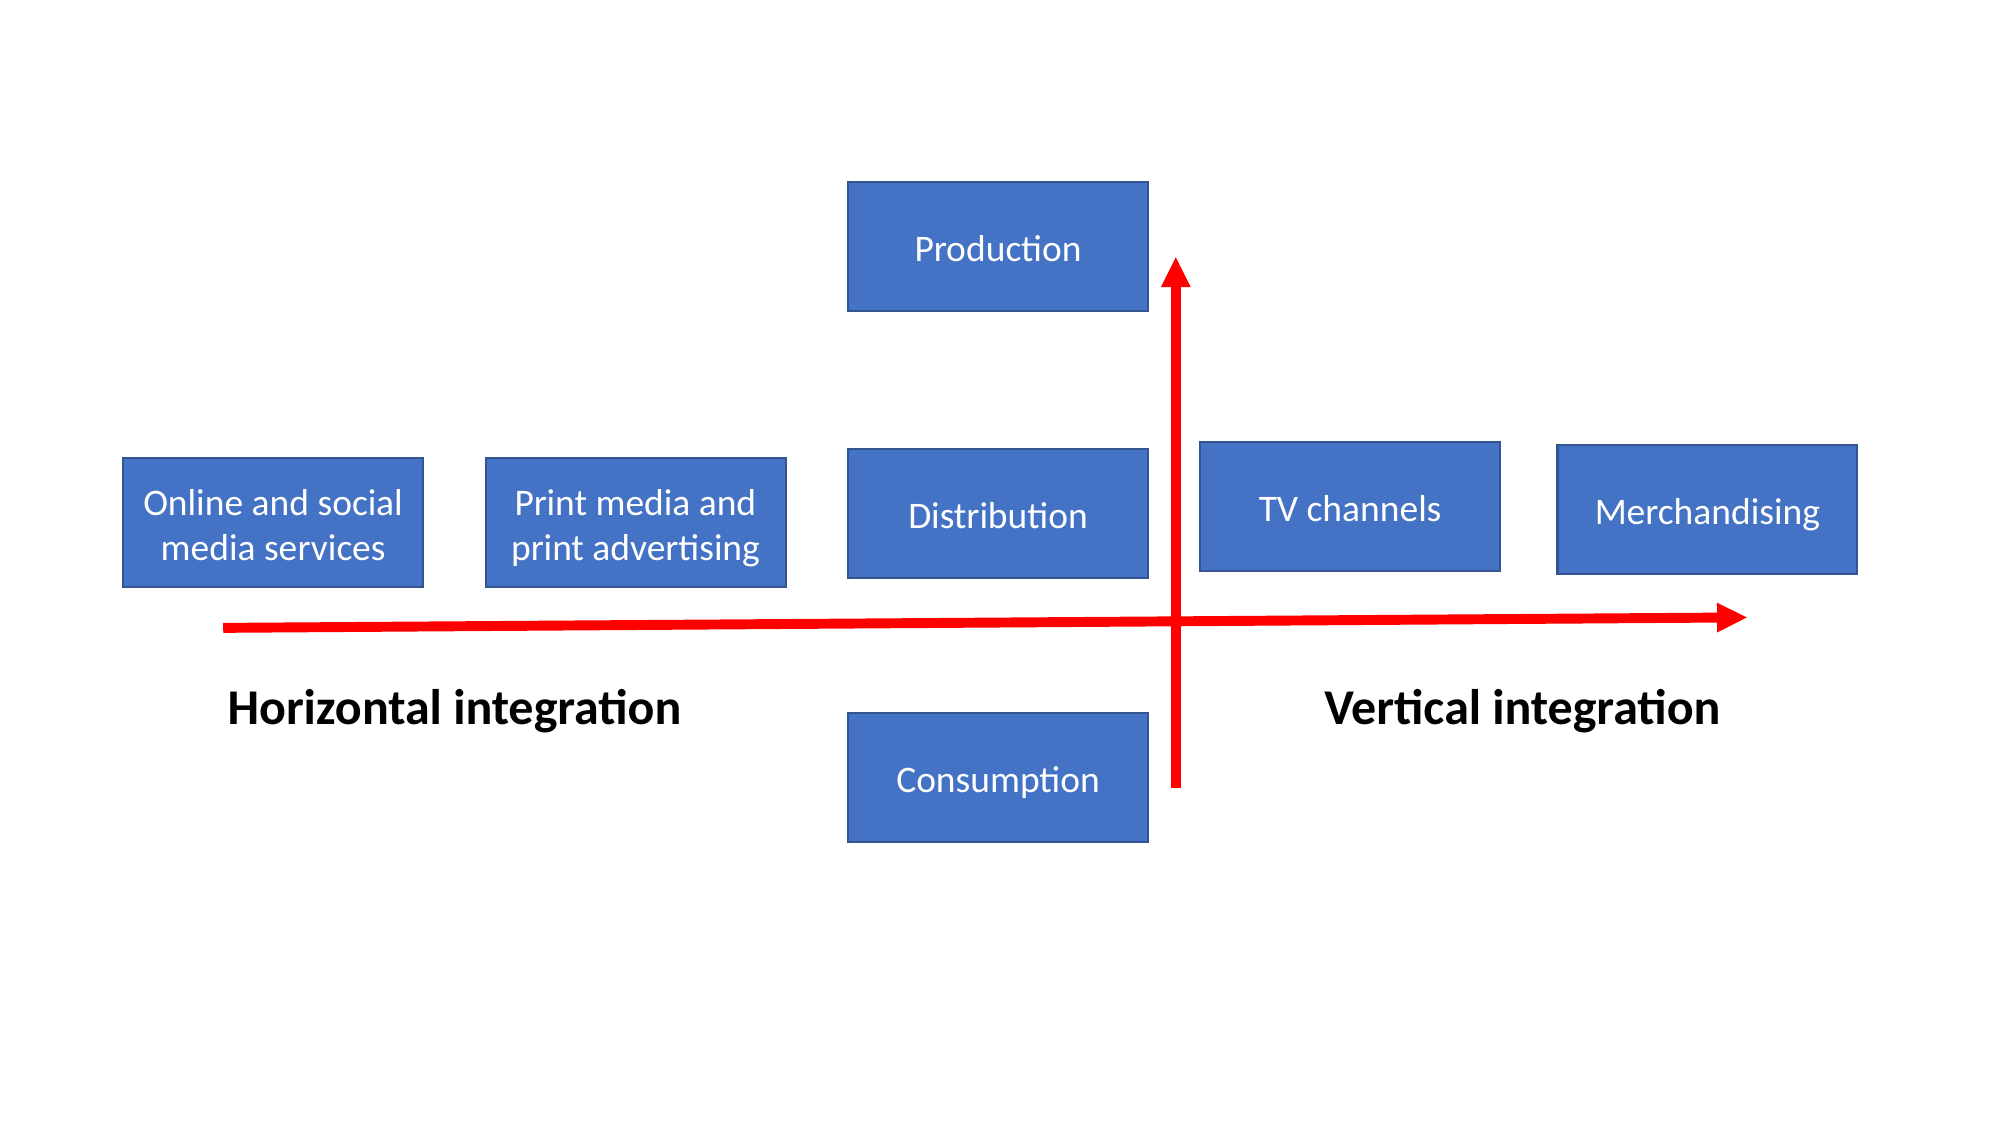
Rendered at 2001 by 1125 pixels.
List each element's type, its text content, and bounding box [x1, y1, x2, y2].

text_box TV channels [1199, 441, 1501, 572]
text_box Vertical integration [1309, 666, 1823, 742]
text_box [1176, 617, 1747, 628]
text_box Print media and print advertising [485, 457, 787, 588]
text_box Consumption [847, 712, 1149, 843]
text_box Production [847, 181, 1149, 312]
text_box Distribution [847, 448, 1149, 579]
text_box Horizontal integration [212, 667, 721, 743]
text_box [223, 617, 1175, 628]
text_box Online and social media services [122, 457, 424, 588]
text_box Merchandising [1556, 444, 1858, 575]
